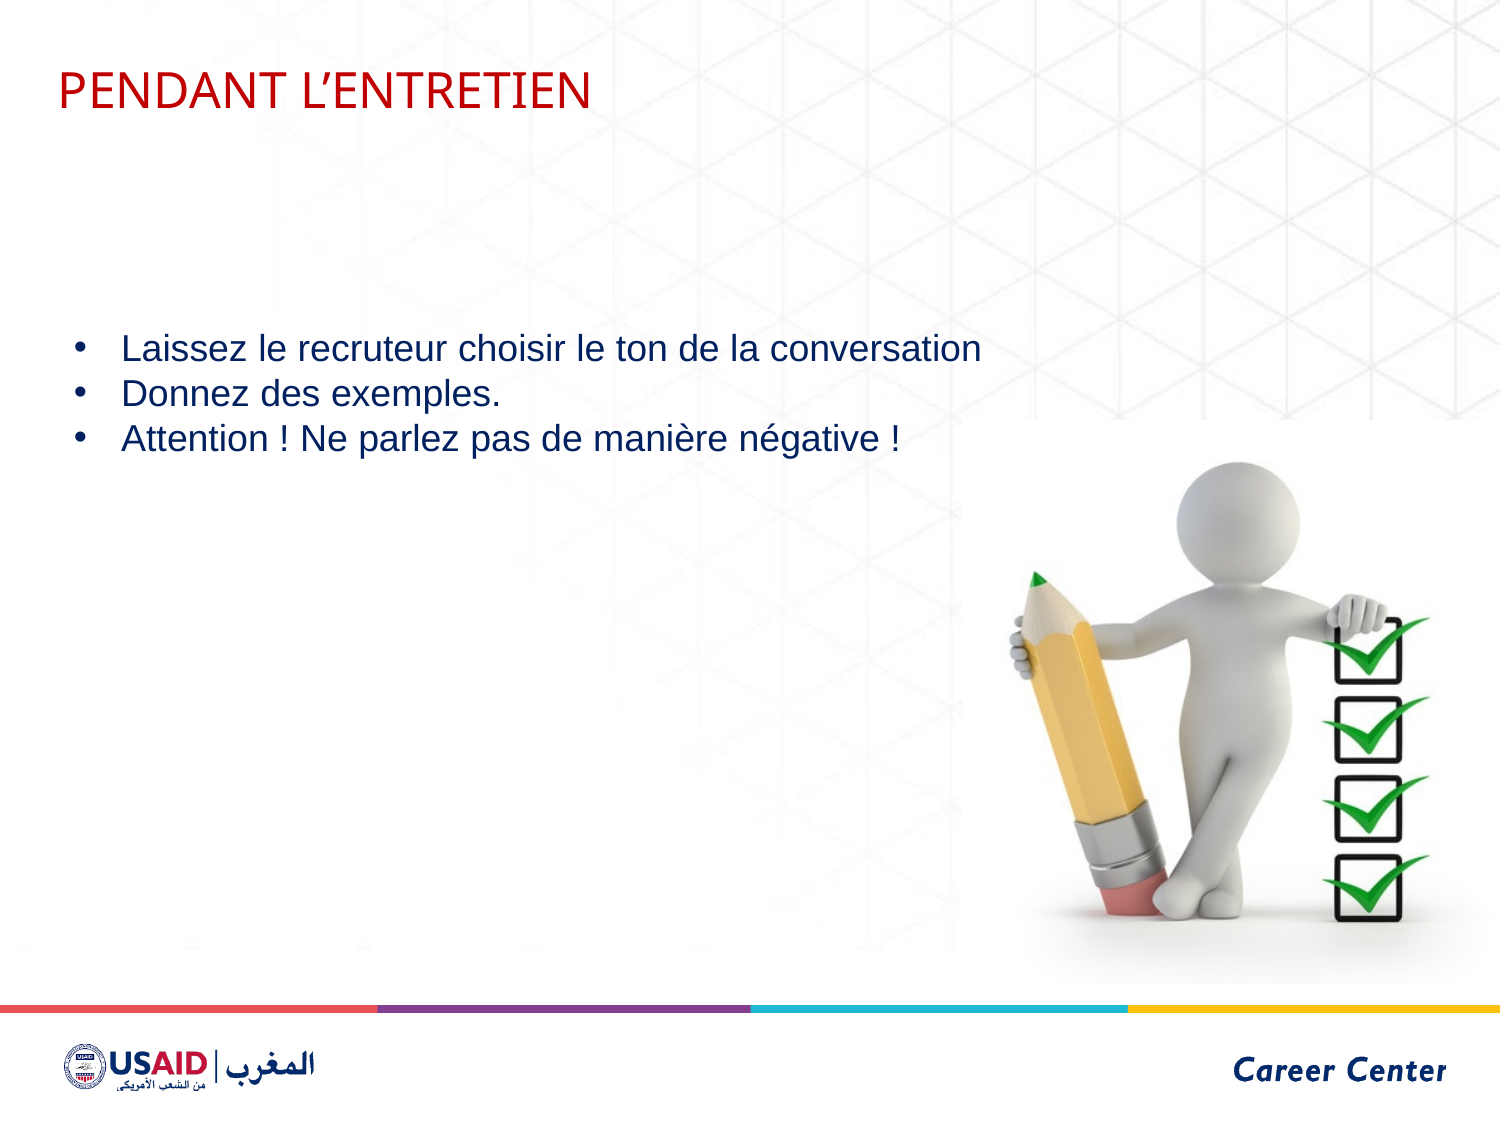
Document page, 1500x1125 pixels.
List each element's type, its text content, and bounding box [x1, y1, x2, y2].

picture [0, 75, 1500, 1091]
text_box [0, 0, 1500, 75]
text_box Laissez le recruteur choisir le ton de la conversation Donnez des exemples. Attention ! Ne parlez pas de manière négative ! [59, 314, 1247, 739]
text_box PENDANT L’ENTRETIEN [42, 75, 1247, 158]
